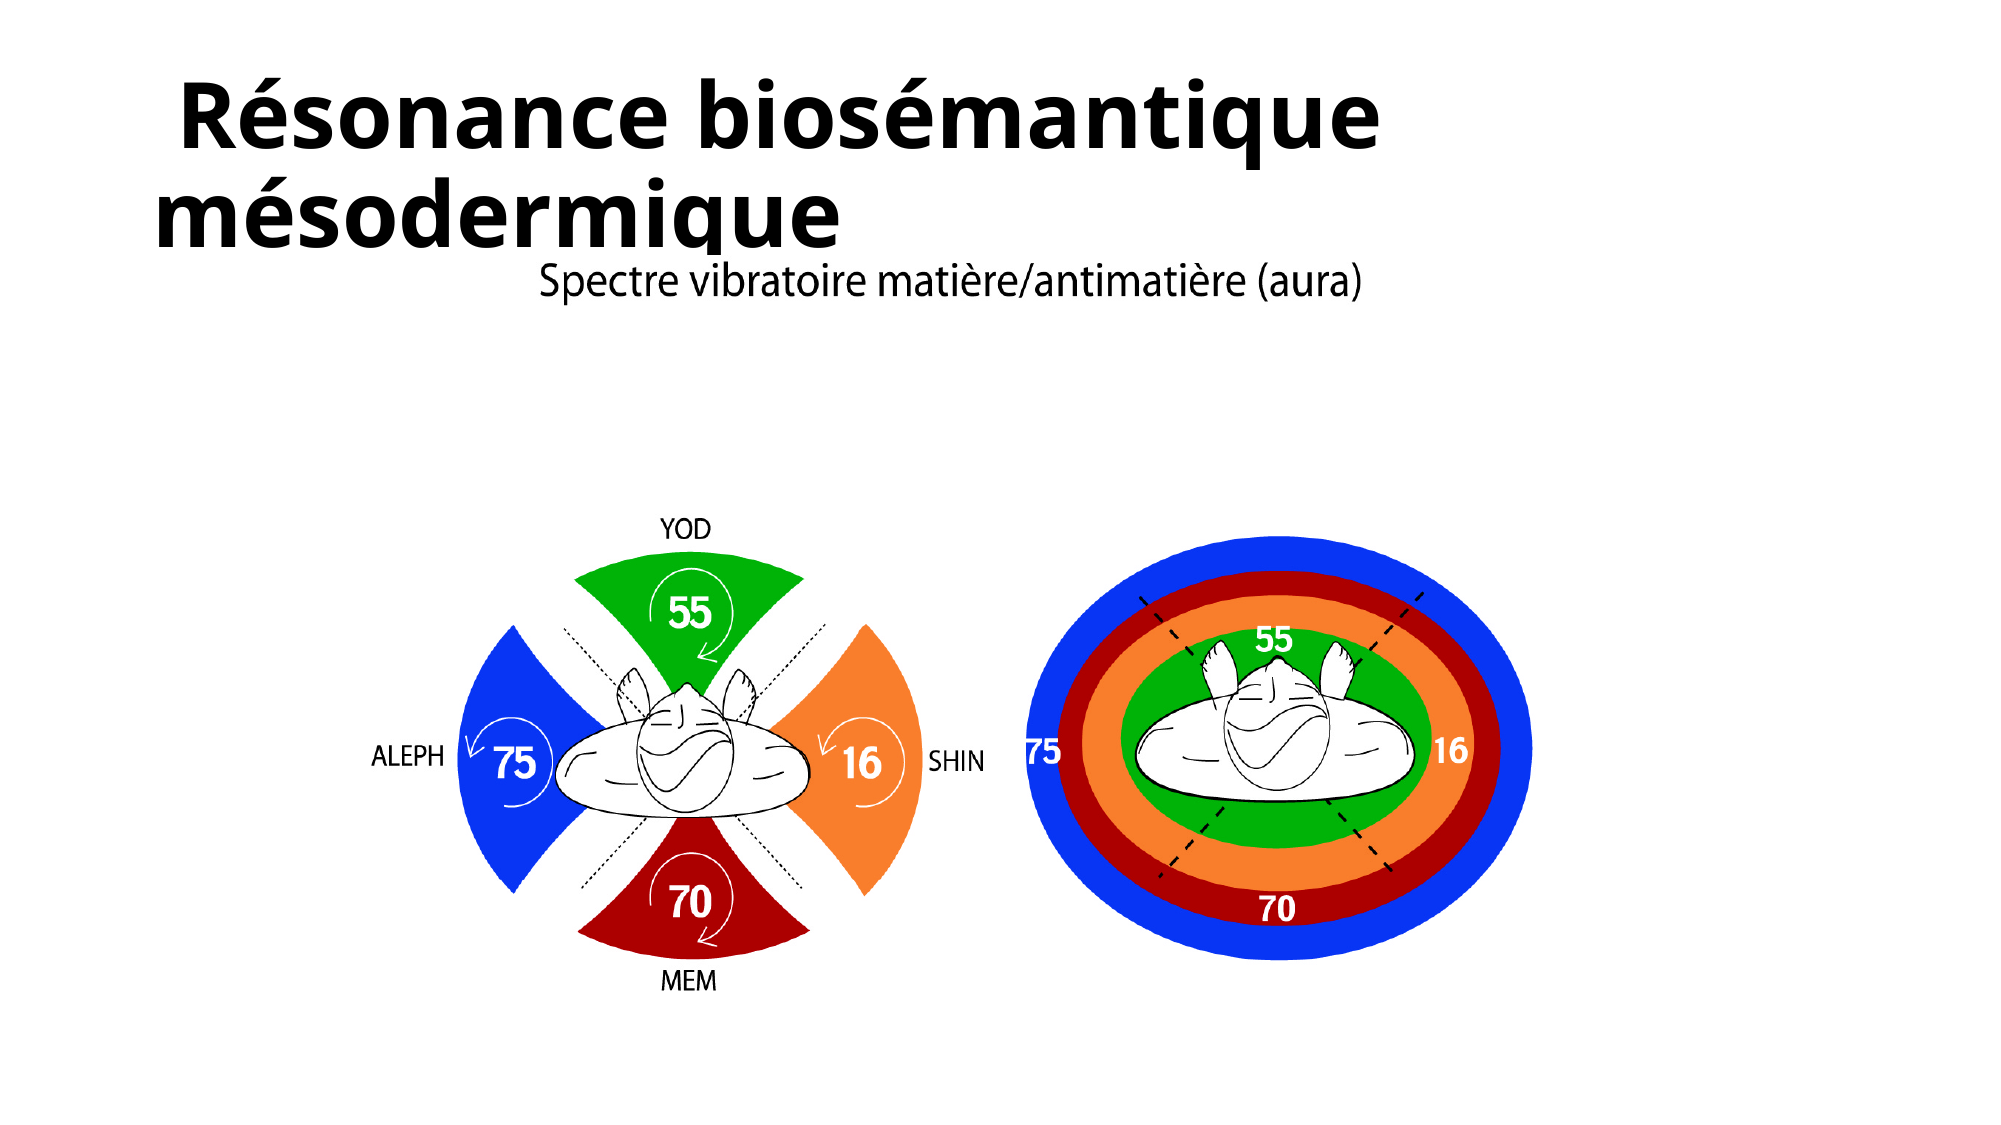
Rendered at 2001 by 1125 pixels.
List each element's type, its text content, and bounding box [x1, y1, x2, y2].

title Résonance biosémantique mésodermique [137, 59, 1863, 278]
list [187, 255, 1599, 1105]
